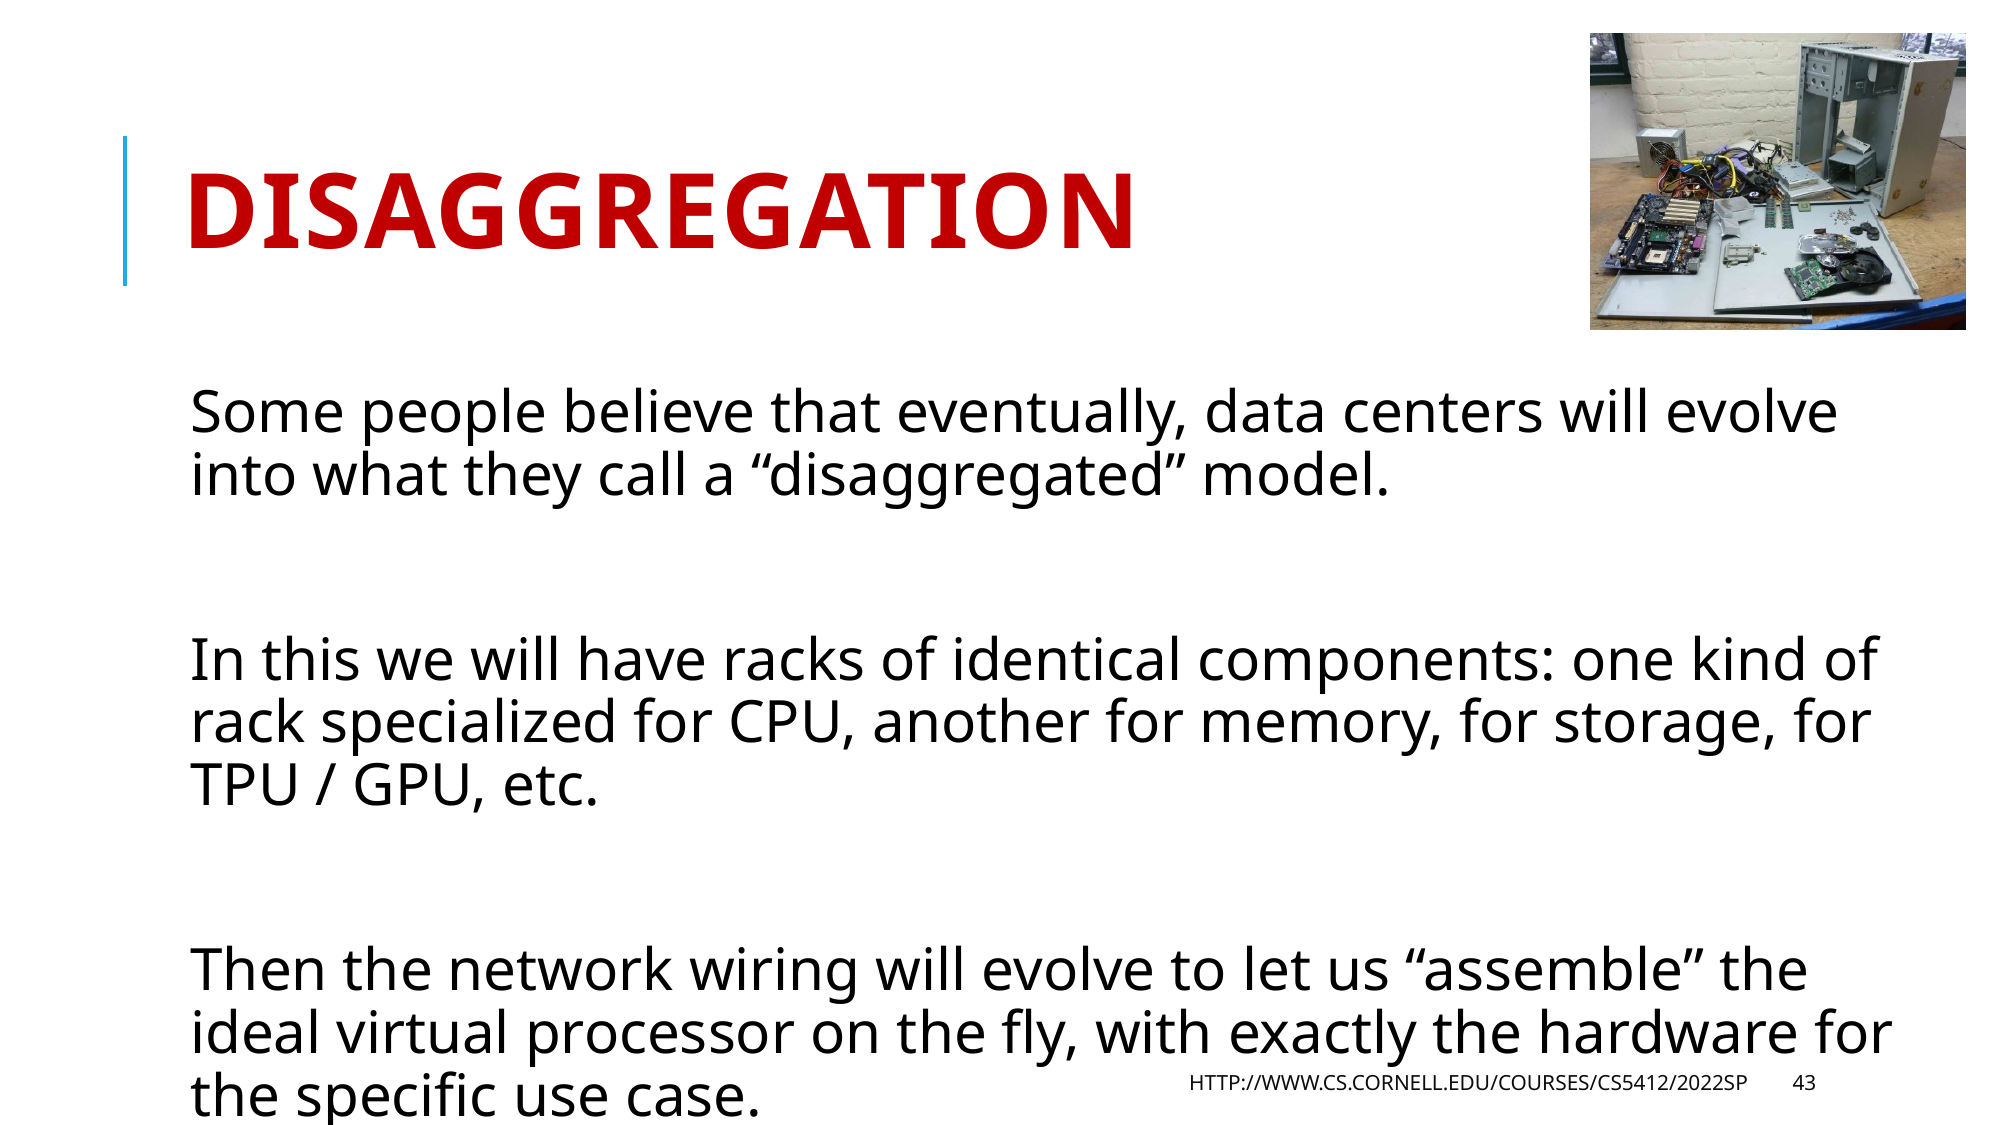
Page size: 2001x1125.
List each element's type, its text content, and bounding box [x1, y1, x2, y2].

slide_number 43 [1777, 1061, 1938, 1107]
picture [1589, 33, 1966, 331]
list Some people believe that eventually, data centers will evolve into what they call a “disaggregated” model. In this we will have racks of identical components: one kind of rack specialized for CPU, another for memory, for storage, for TPU / GPU, etc. Then the network wiring will evolve to let us “assemble” the ideal virtual processor on the fly, with exactly the hardware for the specific use case. [168, 375, 1938, 1035]
footer http://www.cs.cornell.edu/courses/cs5412/2022sp [794, 1061, 1763, 1107]
title Disaggregation [168, 96, 1938, 342]
